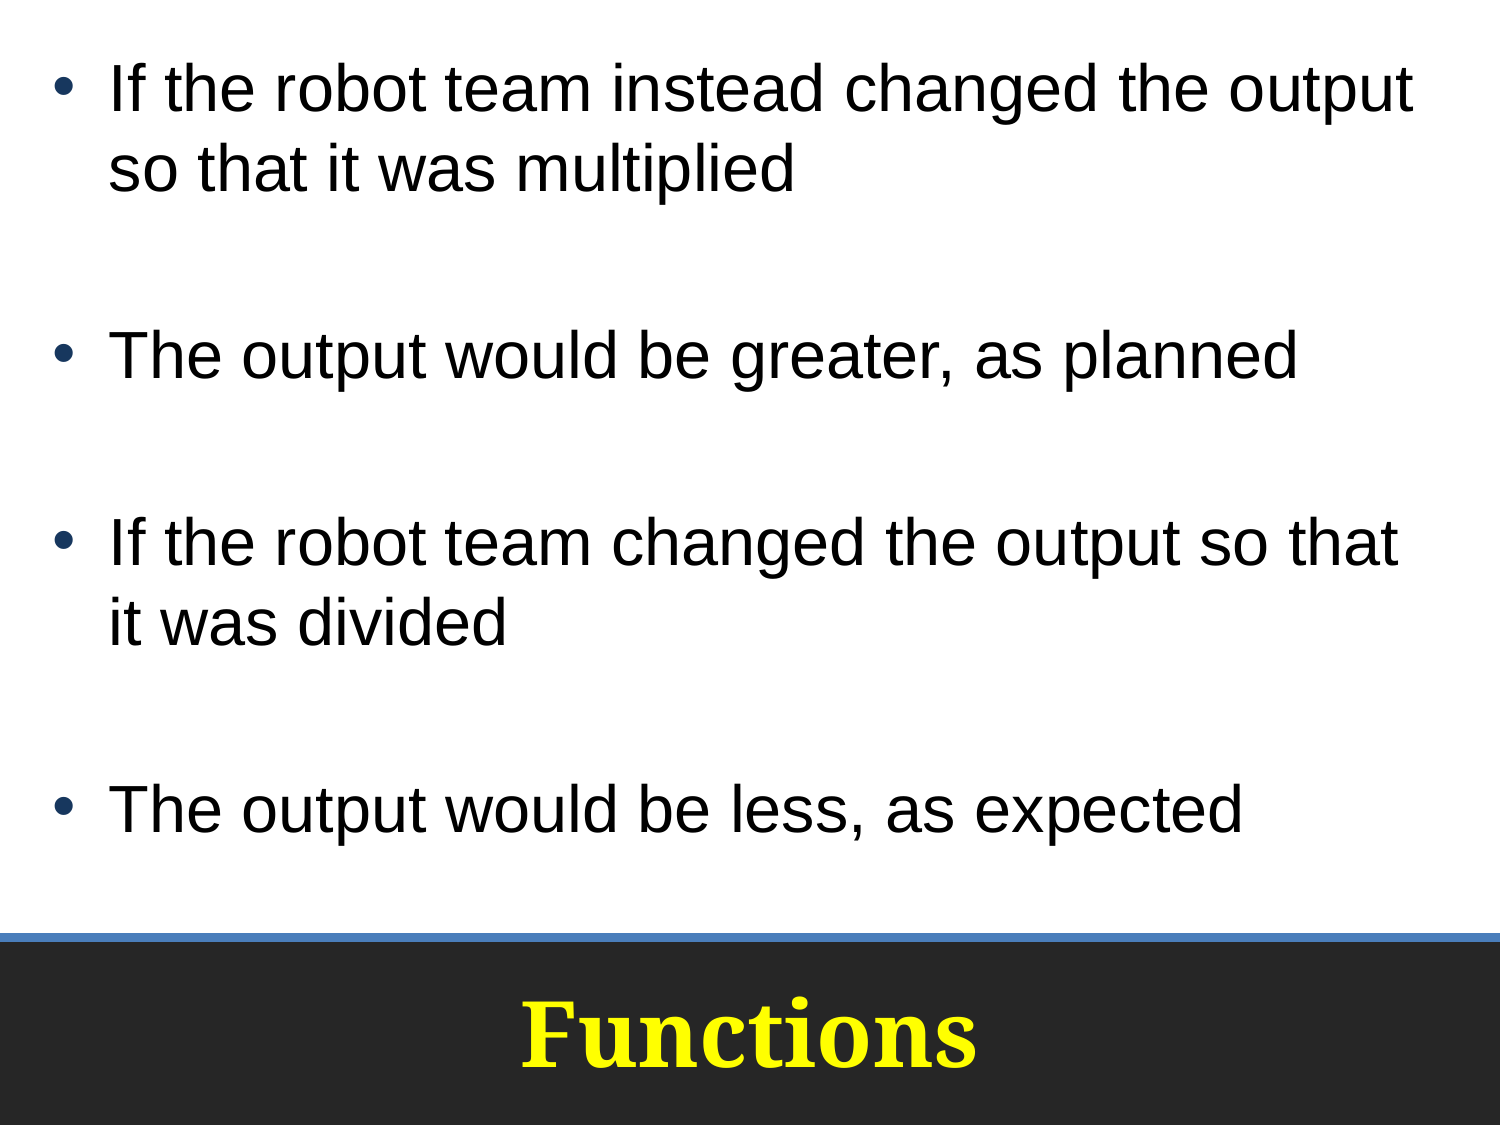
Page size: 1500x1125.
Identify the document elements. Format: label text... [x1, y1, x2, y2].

title Functions [37, 937, 1463, 1125]
list If the robot team instead changed the output so that it was multiplied The output would be greater, as planned If the robot team changed the output so that it was divided The output would be less, as expected [37, 37, 1463, 925]
